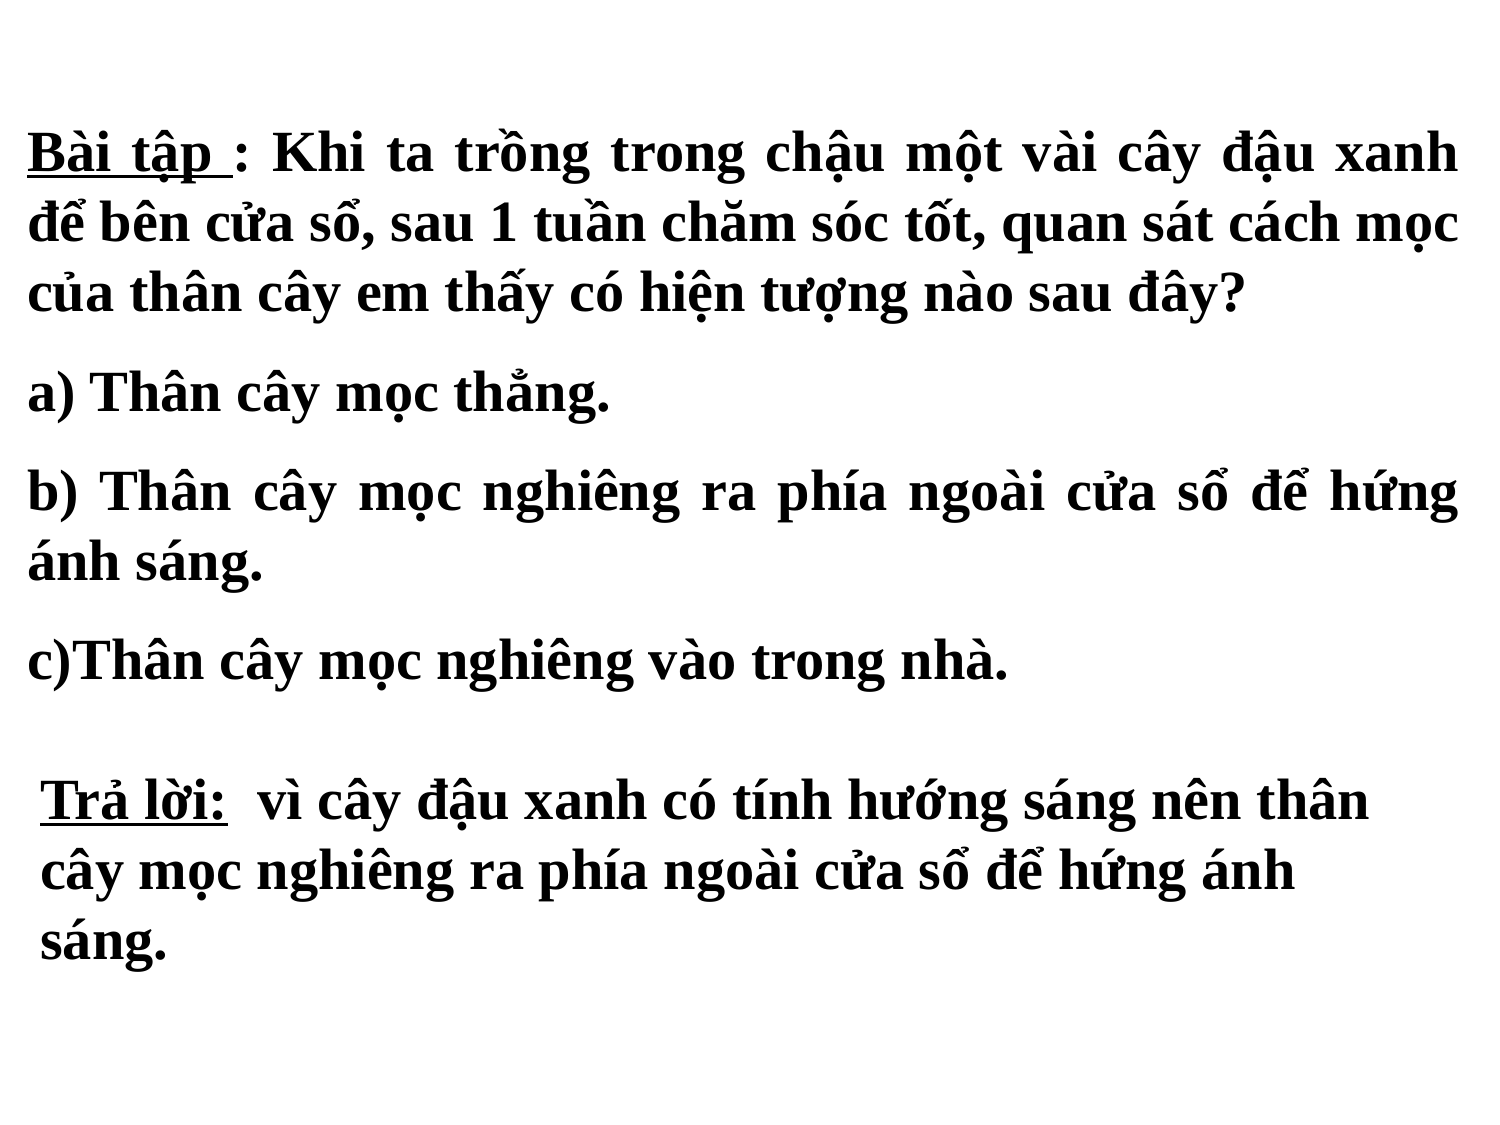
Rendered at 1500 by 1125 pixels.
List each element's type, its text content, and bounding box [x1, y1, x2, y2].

text_box Trả lời: vì cây đậu xanh có tính hướng sáng nên thân cây mọc nghiêng ra phía ngoài cửa sổ để hứng ánh sáng. [25, 753, 1432, 979]
text_box Bài tập : Khi ta trồng trong chậu một vài cây đậu xanh để bên cửa sổ, sau 1 tuần chăm sóc tốt, quan sát cách mọc của thân cây em thấy có hiện tượng nào sau đây? a) Thân cây mọc thẳng. b) Thân cây mọc nghiêng ra phía ngoài cửa sổ để hứng ánh sáng. c)Thân cây mọc nghiêng vào trong nhà. [12, 106, 1475, 699]
